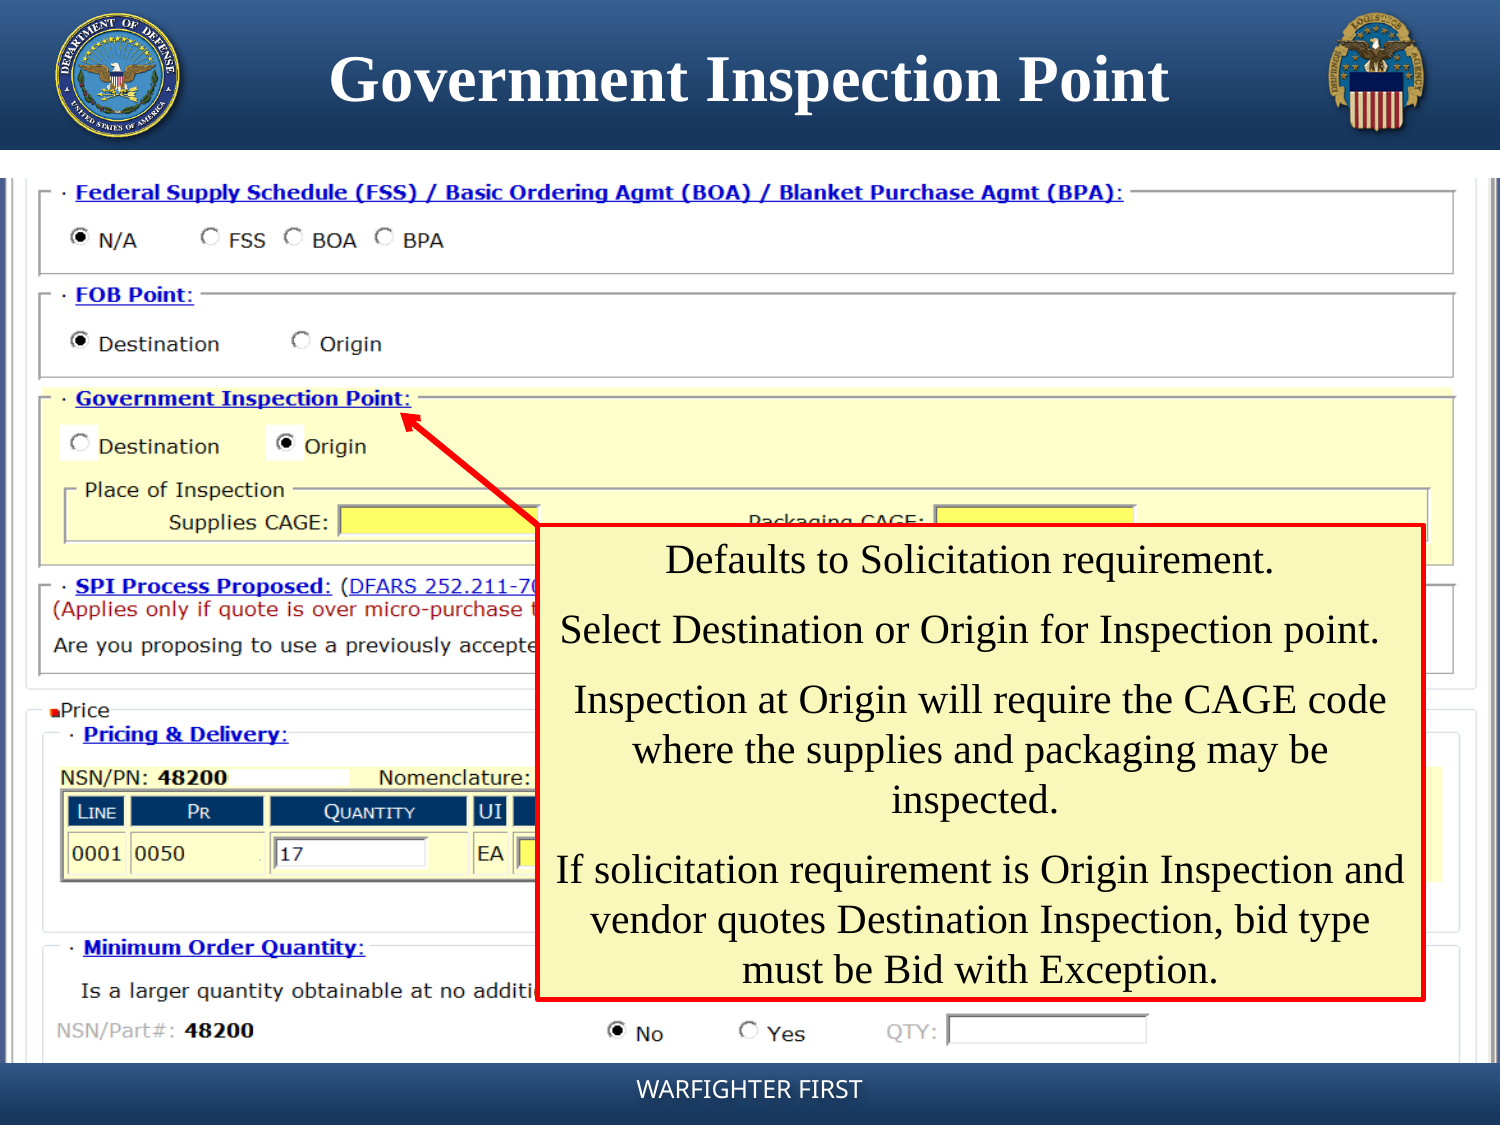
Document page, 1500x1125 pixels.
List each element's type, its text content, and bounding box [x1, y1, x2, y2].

picture [53, 11, 181, 139]
text_box Government Inspection Point [135, 26, 1365, 123]
picture [1320, 8, 1436, 143]
picture [0, 178, 1500, 1063]
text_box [399, 412, 538, 526]
